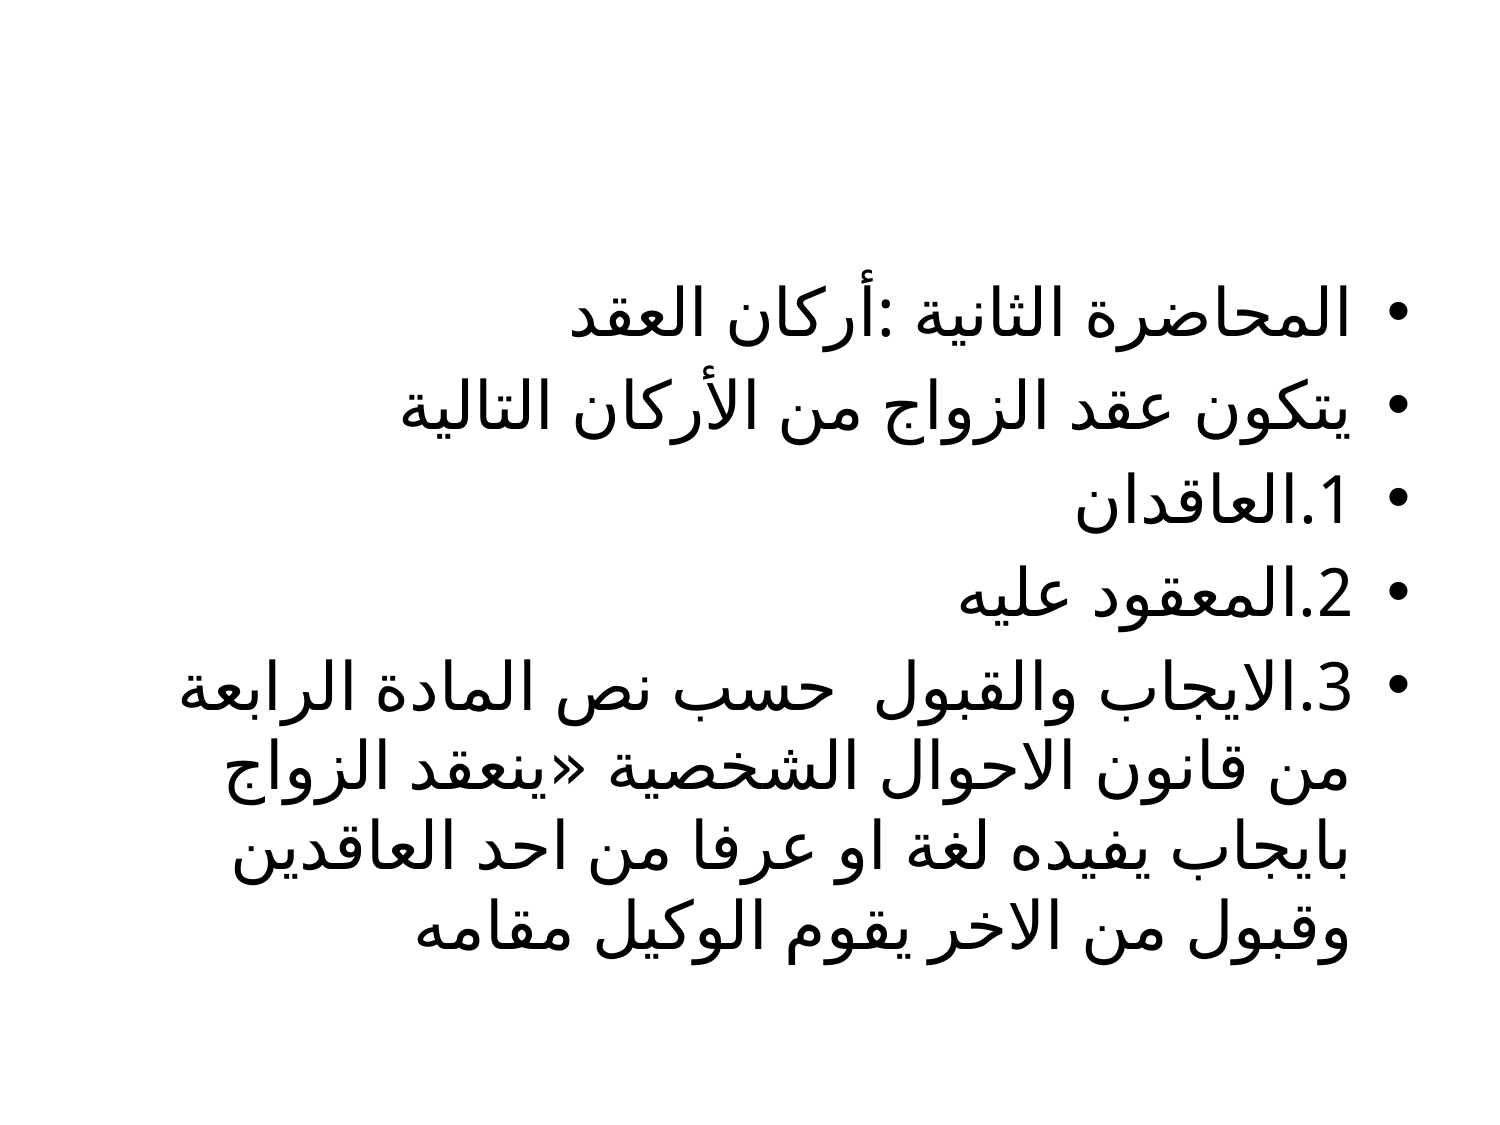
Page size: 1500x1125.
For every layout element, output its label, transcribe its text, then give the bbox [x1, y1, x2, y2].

list المحاضرة الثانية :أركان العقد يتكون عقد الزواج من الأركان التالية 1.العاقدان 2.المعقود عليه 3.الايجاب والقبول حسب نص المادة الرابعة من قانون الاحوال الشخصية «ينعقد الزواج بايجاب يفيده لغة او عرفا من احد العاقدين وقبول من الاخر يقوم الوكيل مقامه [75, 262, 1425, 1005]
